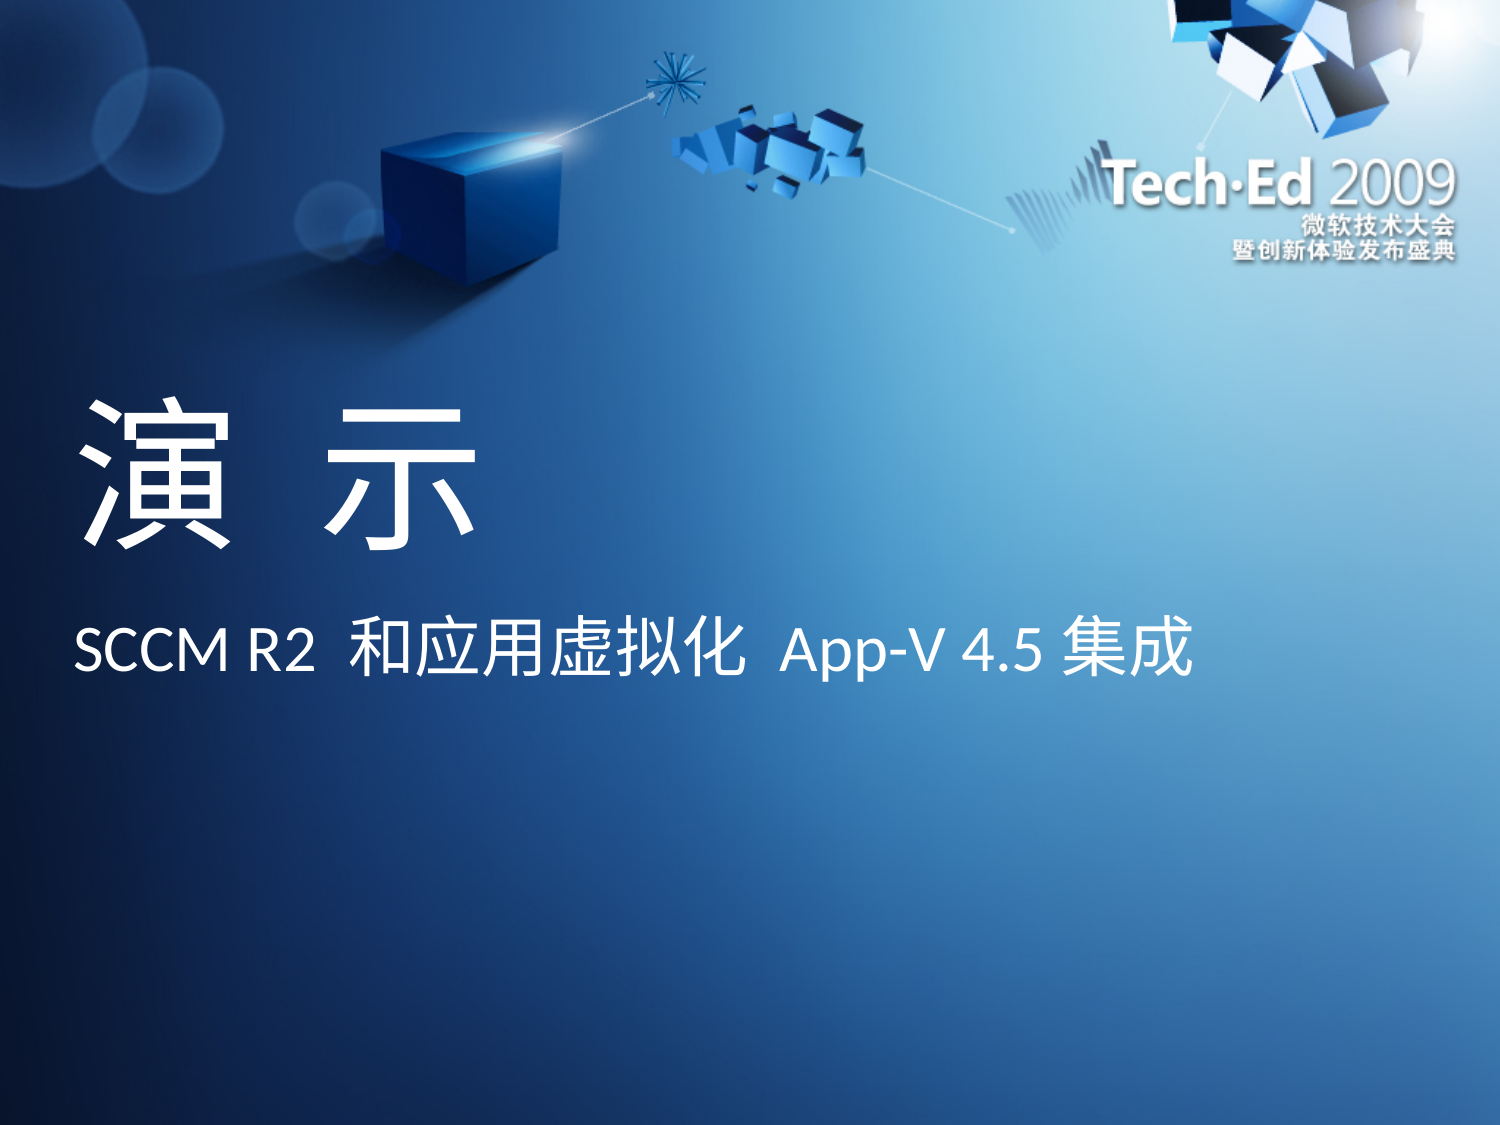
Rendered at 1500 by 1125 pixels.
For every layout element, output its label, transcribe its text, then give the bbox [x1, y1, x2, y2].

title 演 示 [58, 363, 1409, 551]
picture [0, 0, 1500, 1125]
list SCCM R2 和应用虚拟化 App-V 4.5集成 [58, 597, 1407, 704]
